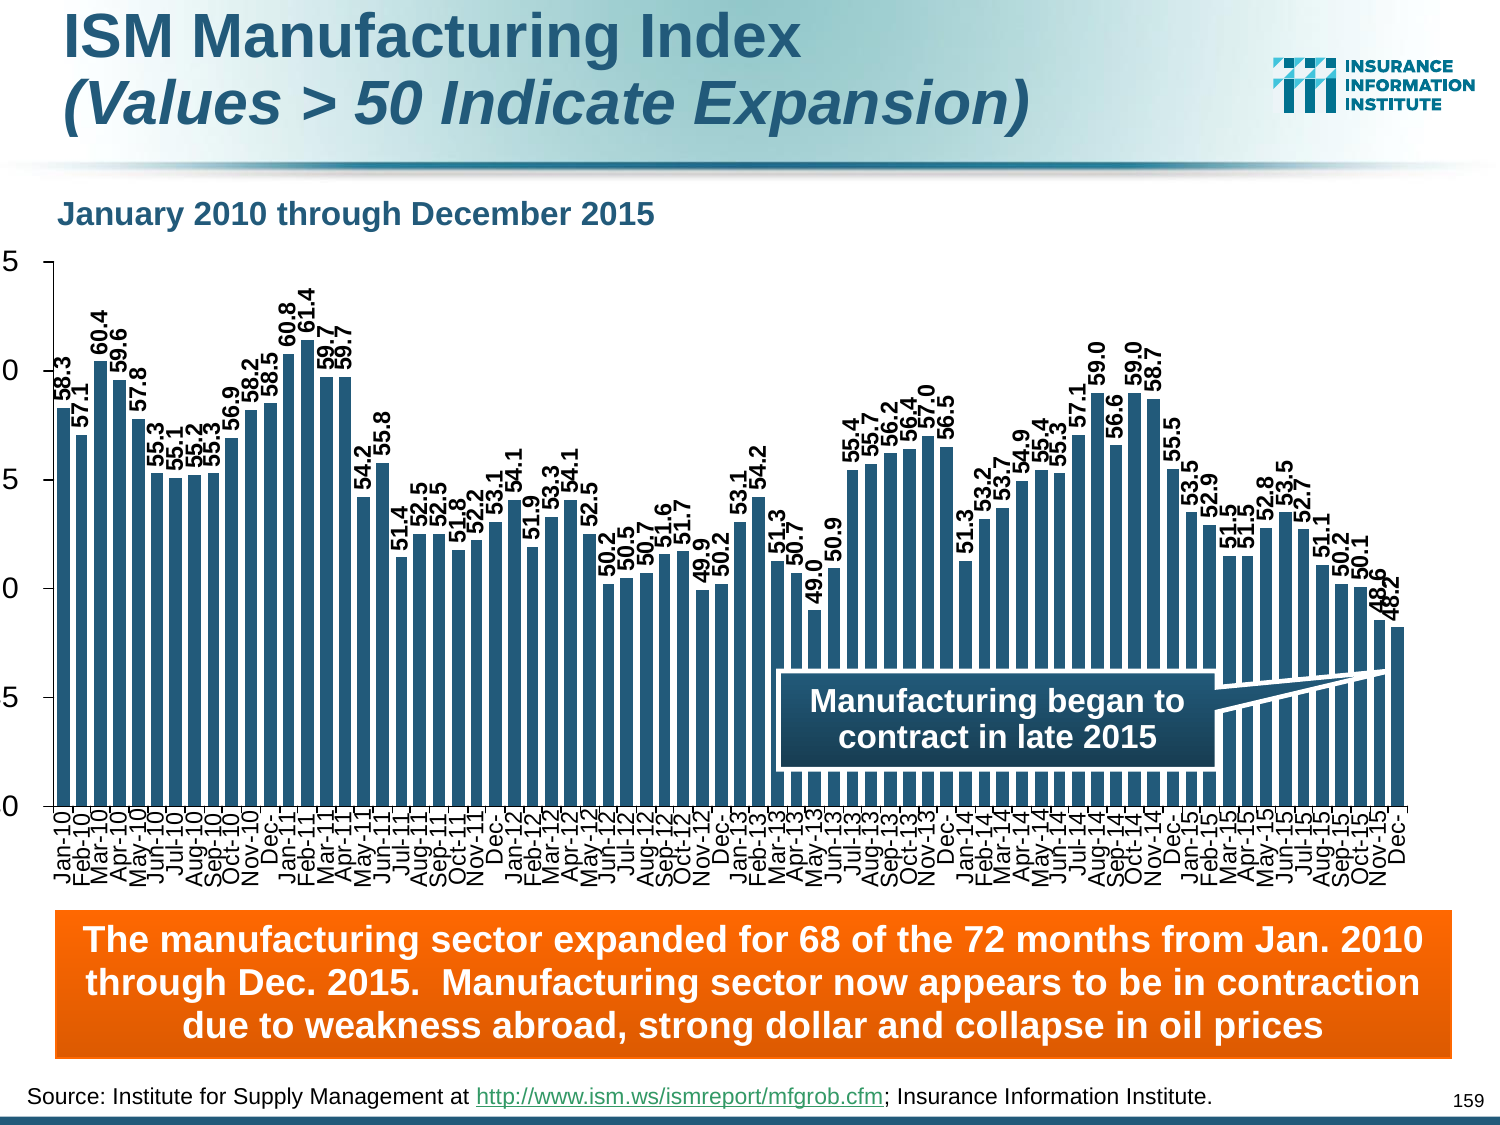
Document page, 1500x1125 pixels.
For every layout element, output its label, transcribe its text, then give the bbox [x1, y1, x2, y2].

text_box The manufacturing sector expanded for 68 of the 72 months from Jan. 2010 through Dec. 2015. Manufacturing sector now appears to be in contraction due to weakness abroad, strong dollar and collapse in oil prices [56, 911, 1452, 1058]
slide_number 159 [1410, 1091, 1485, 1112]
text_box Source: Institute for Supply Management at http://www.ism.ws/ismreport/mfgrob.cfm; Insurance Information Institute. [0, 1085, 1399, 1125]
text_box ISM Manufacturing Index (Values > 50 Indicate Expansion) [56, 0, 1271, 142]
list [0, 229, 1422, 900]
picture [0, 0, 1500, 189]
text_box January 2010 through December 2015 [56, 196, 1406, 228]
